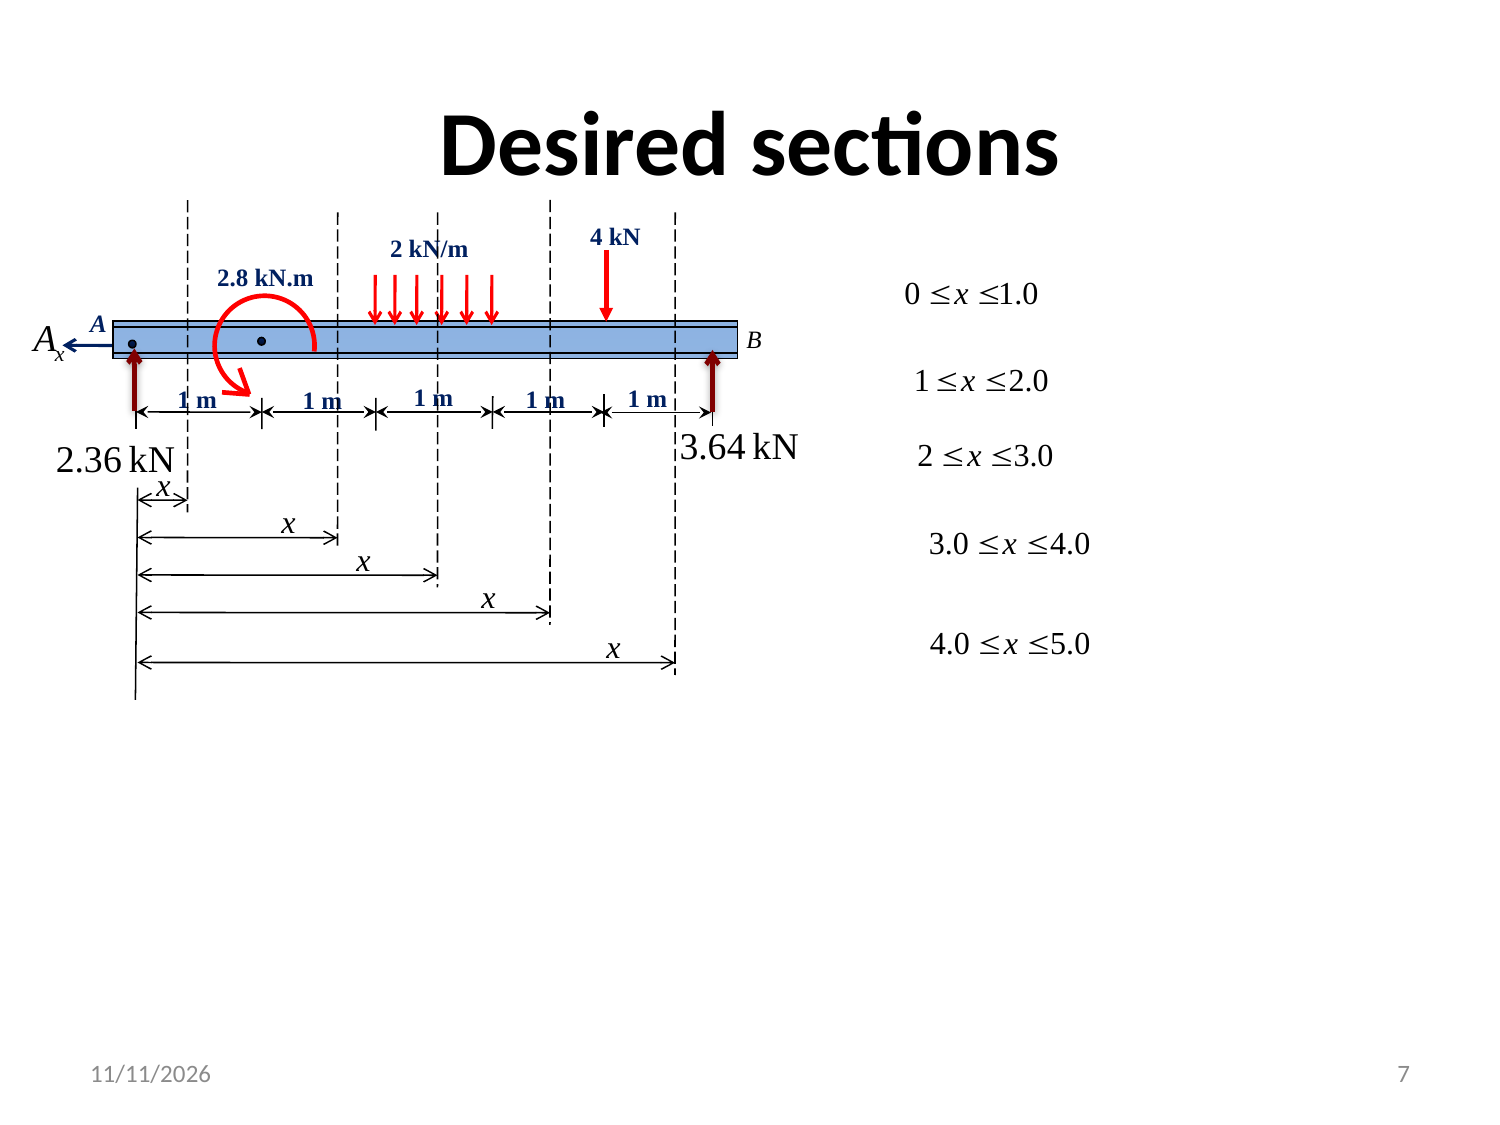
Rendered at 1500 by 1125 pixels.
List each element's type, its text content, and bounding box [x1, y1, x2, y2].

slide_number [75, 1042, 425, 1103]
title Desired sections [75, 45, 1425, 233]
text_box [912, 437, 1060, 476]
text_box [924, 624, 1097, 663]
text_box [912, 362, 1055, 401]
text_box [349, 549, 377, 580]
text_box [899, 274, 1045, 313]
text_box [599, 637, 627, 668]
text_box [30, 592, 243, 596]
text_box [924, 524, 1097, 563]
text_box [274, 512, 302, 543]
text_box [474, 587, 502, 618]
slide_number 7 [1074, 1042, 1425, 1103]
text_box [24, 212, 808, 482]
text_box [149, 474, 177, 505]
